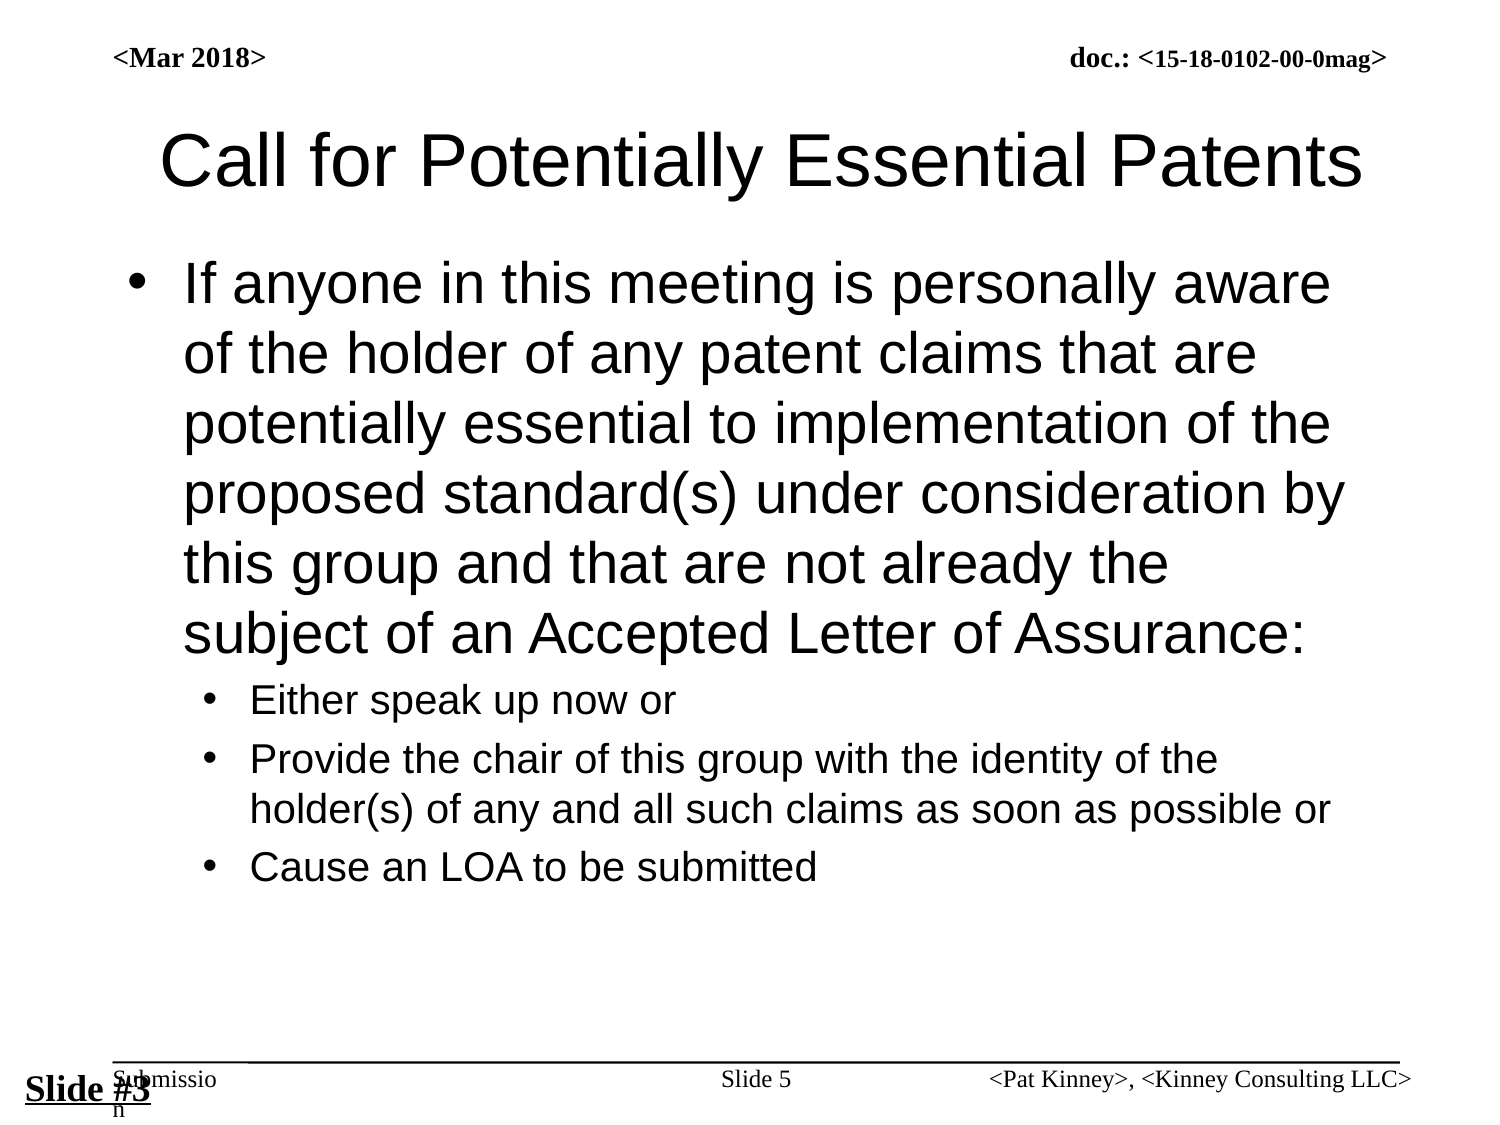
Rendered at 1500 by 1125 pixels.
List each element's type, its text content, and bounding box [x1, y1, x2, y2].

text_box Slide #3 [10, 1056, 167, 1116]
footer <Pat Kinney>, <Kinney Consulting LLC> [899, 1061, 1413, 1093]
list If anyone in this meeting is personally aware of the holder of any patent claims that are potentially essential to implementation of the proposed standard(s) under consideration by this group and that are not already the subject of an Accepted Letter of Assurance: Either speak up now or Provide the chair of this group with the identity of the holder(s) of any and all such claims as soon as possible or Cause an LOA to be submitted [112, 237, 1388, 913]
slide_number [112, 37, 376, 74]
title Call for Potentially Essential Patents [50, 62, 1475, 250]
slide_number Slide 5 [712, 1061, 800, 1093]
